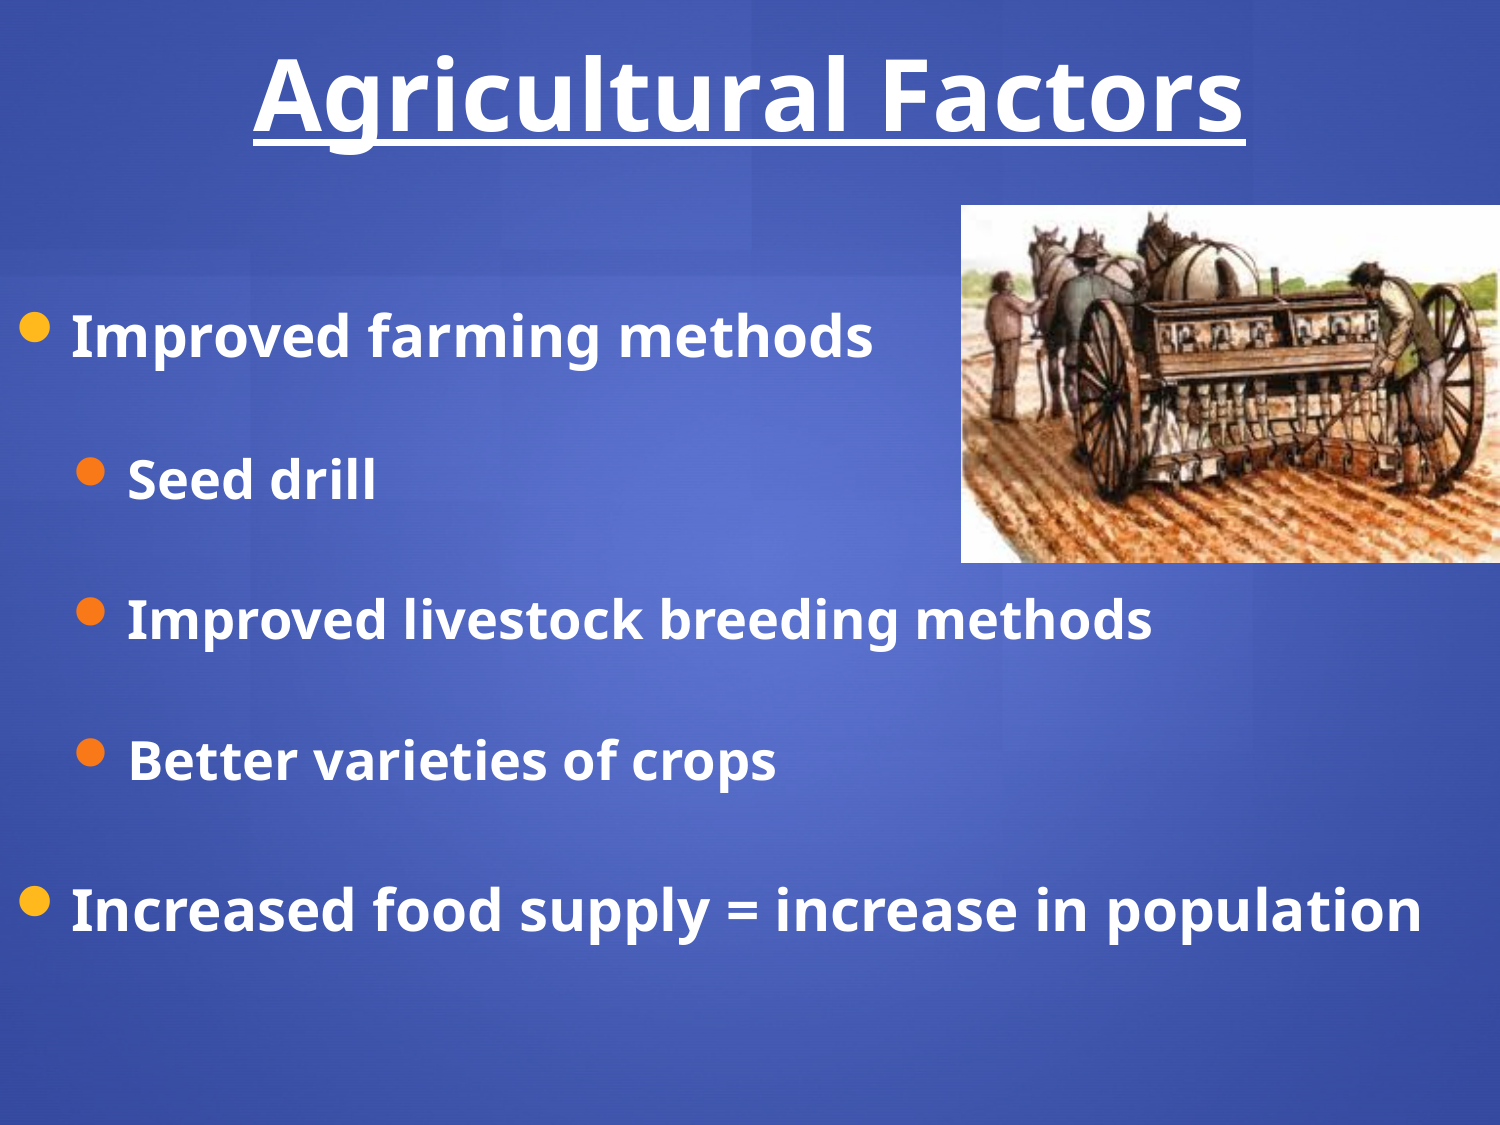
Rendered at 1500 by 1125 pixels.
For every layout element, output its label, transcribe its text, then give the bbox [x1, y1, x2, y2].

picture [960, 204, 1500, 564]
title Agricultural Factors [0, 0, 1500, 183]
list Improved farming methods Seed drill Improved livestock breeding methods Better varieties of crops Increased food supply = increase in population [0, 221, 1500, 1125]
